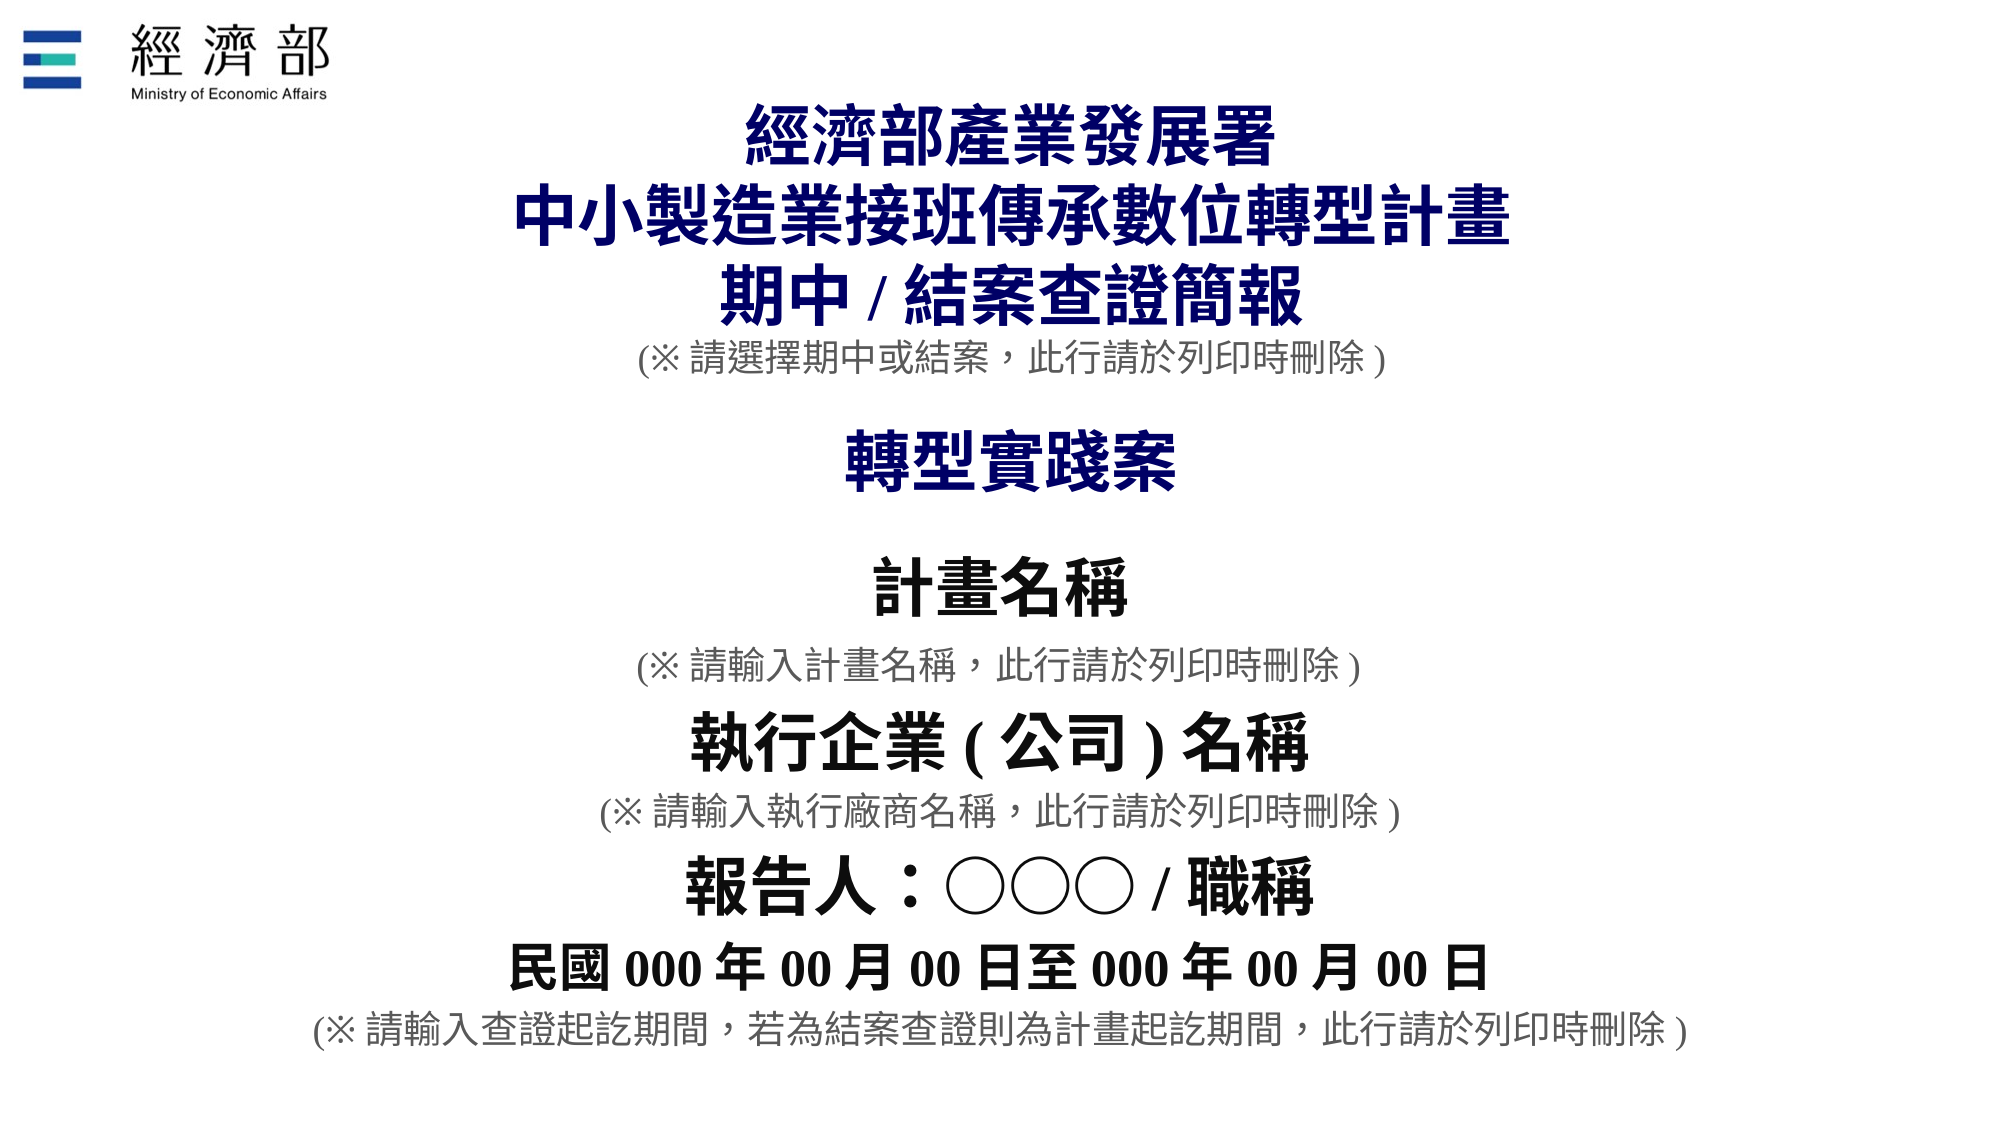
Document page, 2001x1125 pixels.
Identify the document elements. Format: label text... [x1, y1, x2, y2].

text_box 轉型實踐案 [829, 412, 1194, 508]
title 經濟部產業發展署 中小製造業接班傳承數位轉型計畫 期中/結案查證簡報 (※請選擇期中或結案，此行請於列印時刪除) [338, 17, 1686, 456]
picture [3, 10, 355, 109]
subtitle 計畫名稱 (※請輸入計畫名稱，此行請於列印時刪除) 執行企業(公司)名稱 (※請輸入執行廠商名稱，此行請於列印時刪除) 報告人：○○○/職稱 民國000年00月00日至000年00月00日 (※請輸入查證起訖期間，若為結案查證則為計畫起訖期間，此行請於列印時刪除) [296, 538, 1704, 1071]
